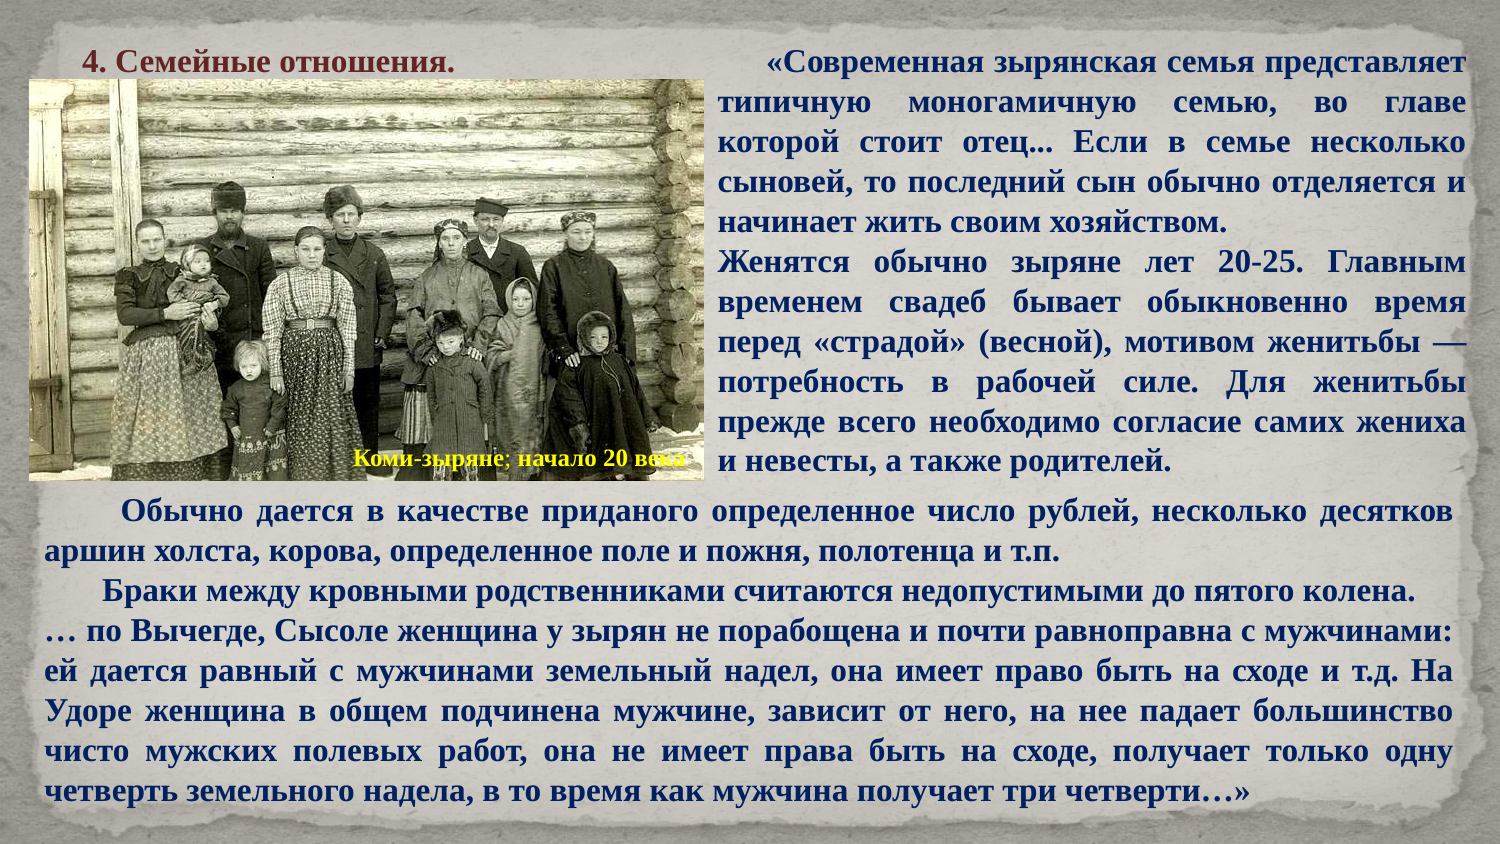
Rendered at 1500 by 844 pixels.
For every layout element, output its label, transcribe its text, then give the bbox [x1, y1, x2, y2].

picture [29, 79, 704, 482]
text_box Обычно дается в качестве приданого определенное число рублей, несколько десятков аршин холста, корова, определенное поле и пожня, полотенца и т.п. Браки между кровными родственниками считаются недопустимыми до пятого колена. … по Вычегде, Сысоле женщина у зырян не порабощена и почти равноправна с мужчинами: ей дается равный с мужчинами земельный надел, она имеет право быть на сходе и т.д. На Удоре женщина в общем подчинена мужчине, зависит от него, на нее падает большинство чисто мужских полевых работ, она не имеет права быть на сходе, получает только одну четверть земельного надела, в то время как мужчина получает три четверти…» [29, 480, 1471, 815]
text_box «Современная зырянская семья представляет типичную моногамичную семью, во главе которой стоит отец... Если в семье несколько сыновей, то последний сын обычно отделяется и начинает жить своим хозяйством. Женятся обычно зыряне лет 20-25. Главным временем свадеб бывает обыкновенно время перед «страдой» (весной), мотивом женитьбы — потребность в рабочей силе. Для женитьбы прежде всего необходимо согласие самих жениха и невесты, а также родителей. [702, 32, 1483, 486]
text_box 4. Семейные отношения. [67, 32, 471, 78]
